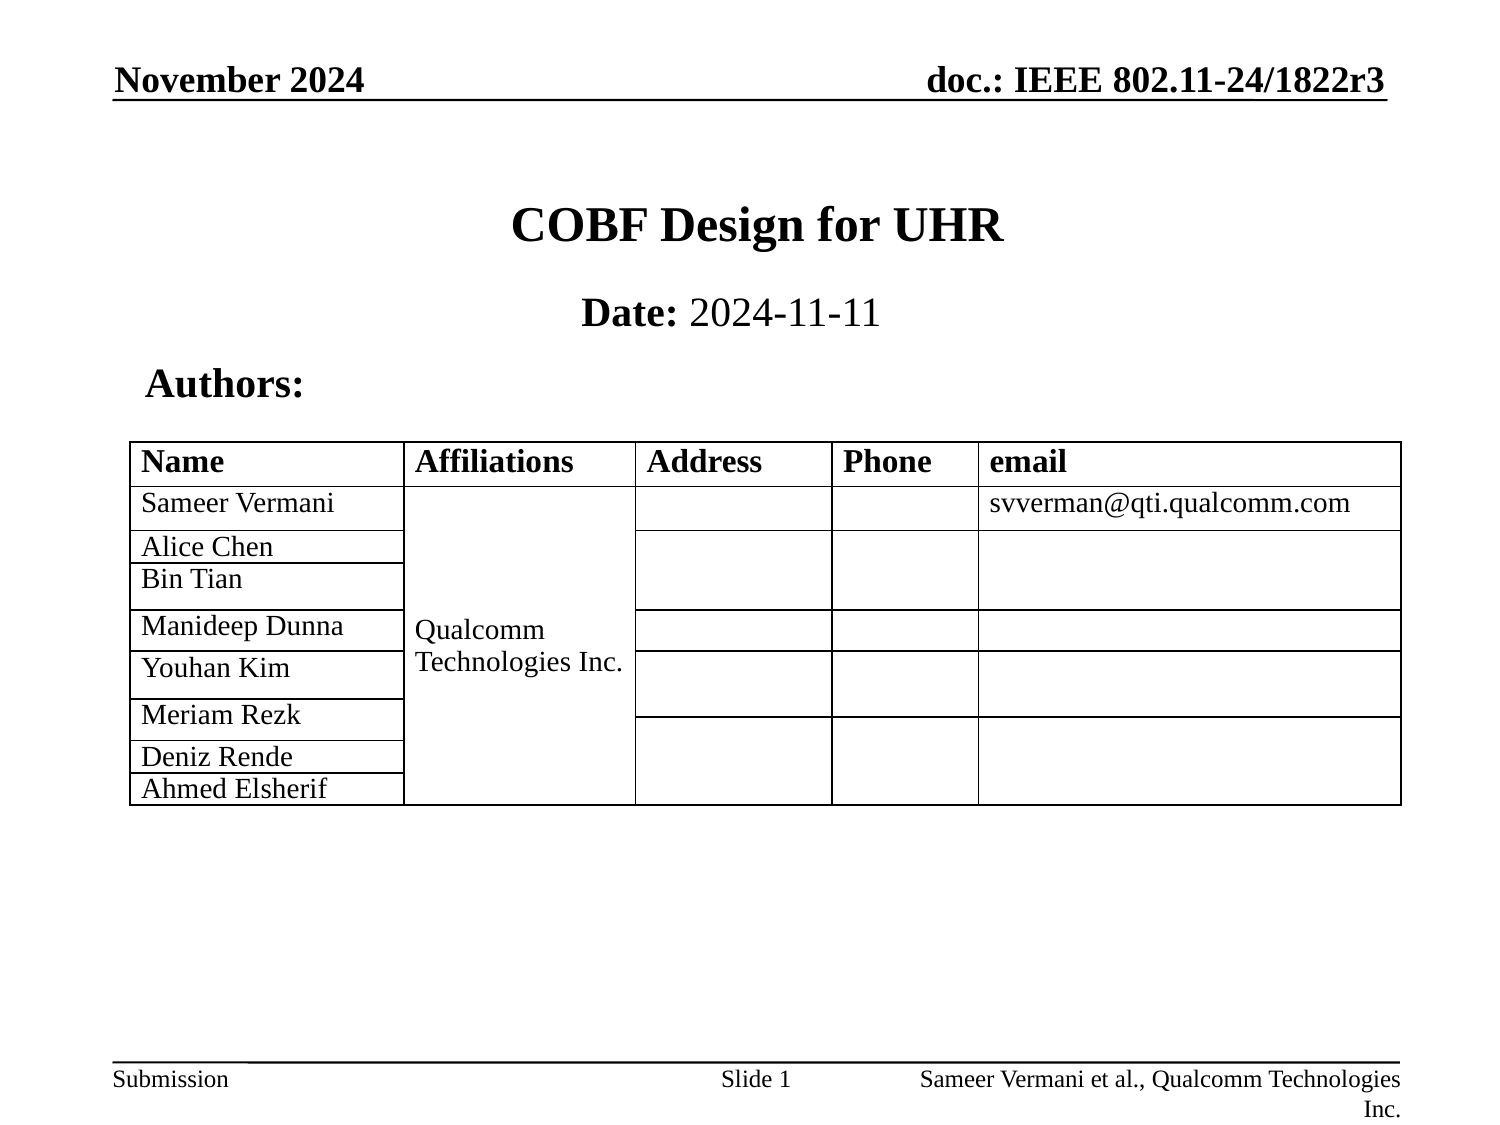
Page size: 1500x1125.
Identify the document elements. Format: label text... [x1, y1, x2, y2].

table_cell Ahmed Elsherif [131, 774, 403, 804]
title COBF Design for UHR [93, 174, 1421, 269]
table_cell [636, 718, 831, 804]
table_cell [636, 531, 831, 609]
table_cell [979, 611, 1400, 650]
table_cell Manideep Dunna [131, 611, 403, 650]
table_header Address [636, 443, 831, 486]
text_box Date: 2024-11-11 [94, 277, 1370, 340]
table_cell [979, 718, 1400, 804]
table_cell Meriam Rezk [131, 700, 403, 740]
footer Sameer Vermani et al., Qualcomm Technologies Inc. [892, 1061, 1402, 1093]
table_cell Deniz Rende [131, 741, 403, 772]
table_cell [833, 718, 978, 804]
table_header Affiliations [405, 443, 635, 486]
table_header Phone [833, 443, 978, 486]
table_cell [979, 652, 1400, 716]
table_cell Youhan Kim [131, 652, 403, 698]
table_cell Bin Tian [131, 564, 403, 609]
slide_number Slide 1 [712, 1061, 800, 1093]
table_cell [636, 611, 831, 650]
table_cell Sameer Vermani [131, 487, 403, 530]
table_cell Alice Chen [131, 531, 403, 562]
table_cell [833, 487, 978, 530]
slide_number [114, 54, 374, 101]
text_box Authors: [129, 348, 368, 412]
table_cell [833, 652, 978, 716]
table_cell svverman@qti.qualcomm.com [979, 487, 1400, 530]
table_cell [833, 611, 978, 650]
table_cell [636, 487, 831, 530]
table_cell [636, 652, 831, 716]
table_cell [833, 531, 978, 609]
table_cell Qualcomm Technologies Inc. [405, 487, 635, 804]
table_header email [979, 443, 1400, 486]
table_cell [979, 531, 1400, 609]
table_header Name [131, 443, 403, 486]
